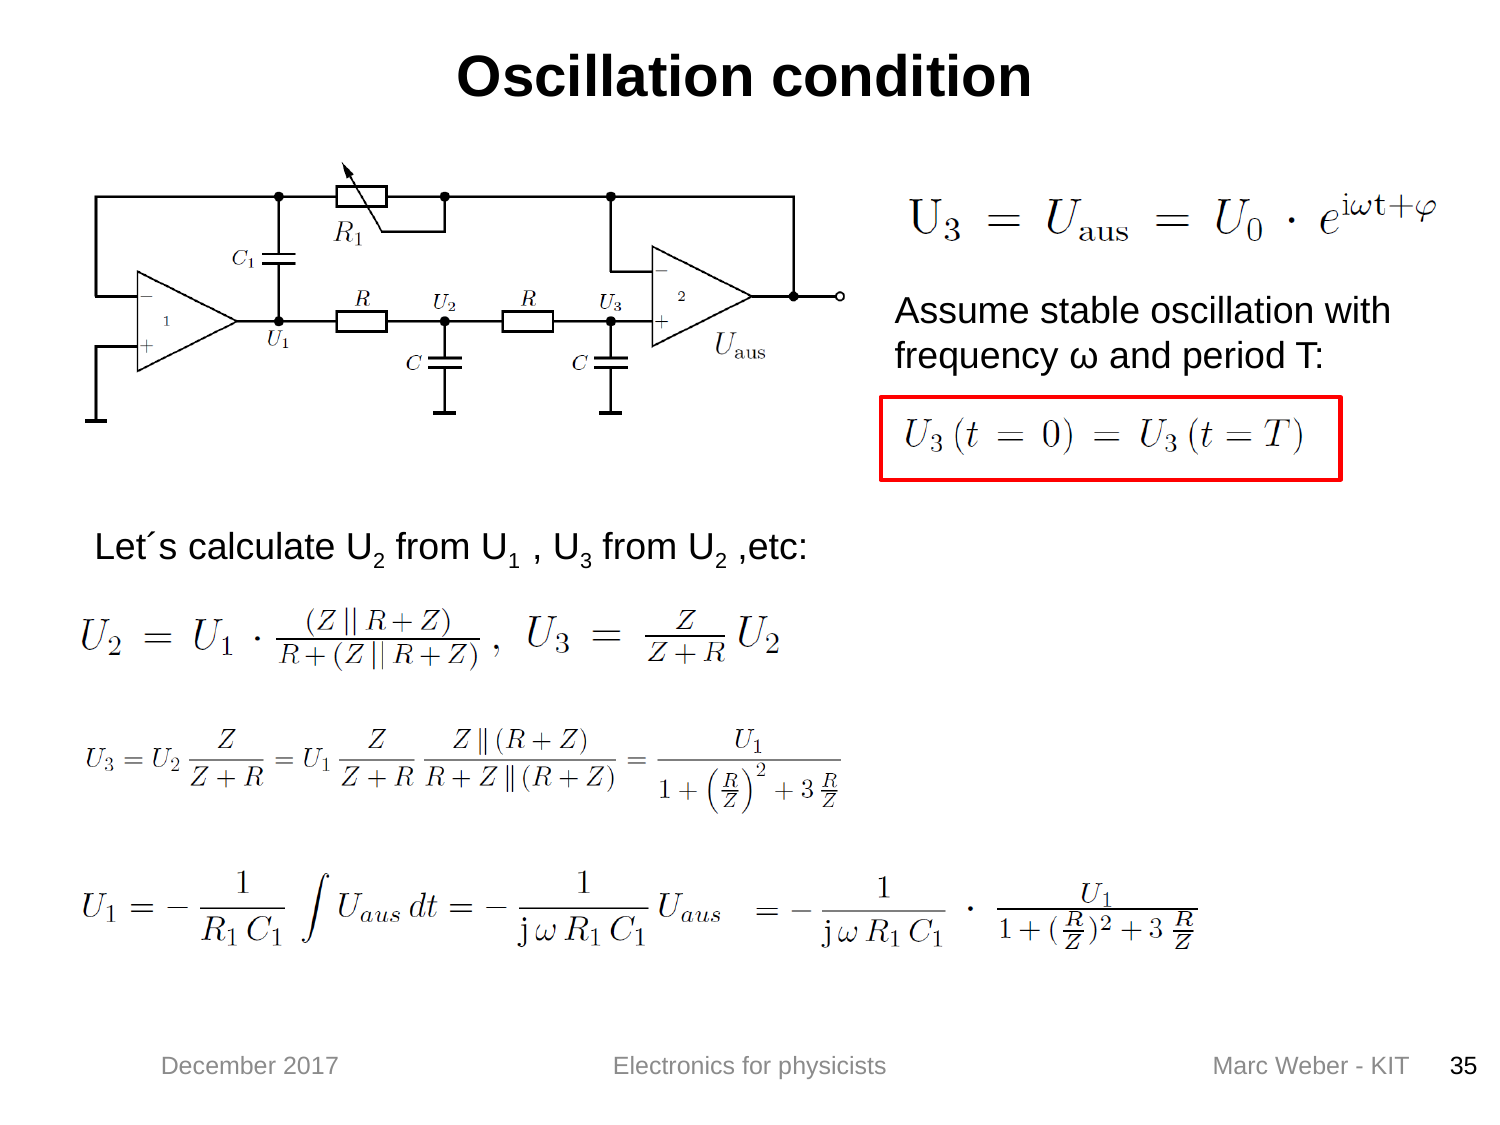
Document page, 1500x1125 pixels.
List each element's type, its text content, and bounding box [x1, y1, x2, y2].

picture [68, 585, 510, 685]
picture [49, 147, 874, 444]
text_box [68, 851, 1211, 965]
picture [880, 396, 1315, 469]
text_box [879, 395, 1343, 482]
text_box Assume stable oscillation with frequency ω and period T: [879, 278, 1483, 442]
picture [63, 697, 856, 823]
picture [903, 172, 1452, 251]
footer Electronics for physicists [512, 1035, 988, 1095]
picture [515, 597, 810, 674]
text_box Let´s calculate U2 from U1 , U3 from U2 ,etc: [79, 514, 904, 639]
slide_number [75, 1035, 425, 1095]
title Oscillation condition [70, 19, 1421, 127]
slide_number Marc Weber - KIT [1074, 1035, 1425, 1095]
